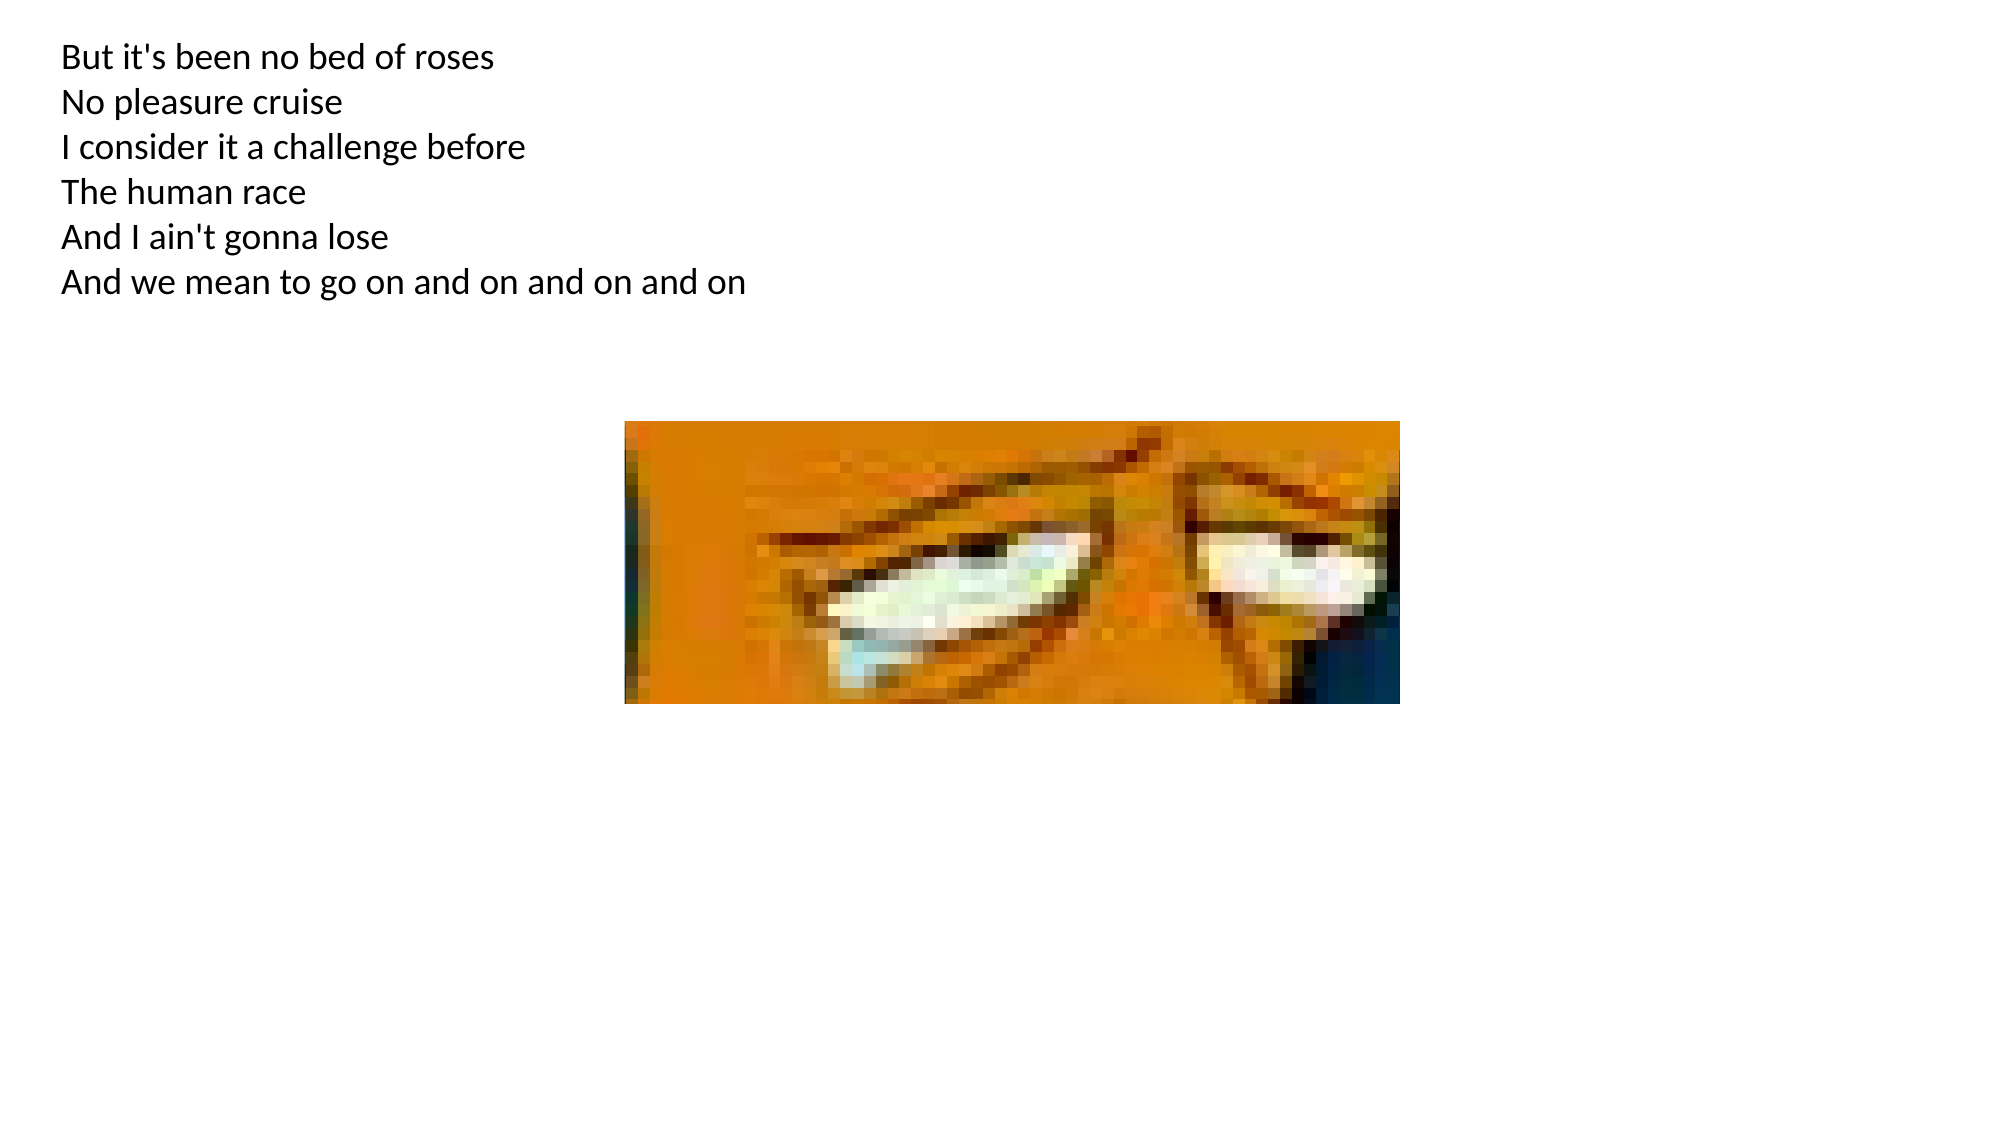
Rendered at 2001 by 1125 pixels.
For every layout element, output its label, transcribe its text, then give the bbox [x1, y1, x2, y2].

text_box But it's been no bed of roses No pleasure cruise I consider it a challenge before The human race And I ain't gonna lose And we mean to go on and on and on and on [46, 25, 1047, 310]
picture [624, 421, 1400, 704]
